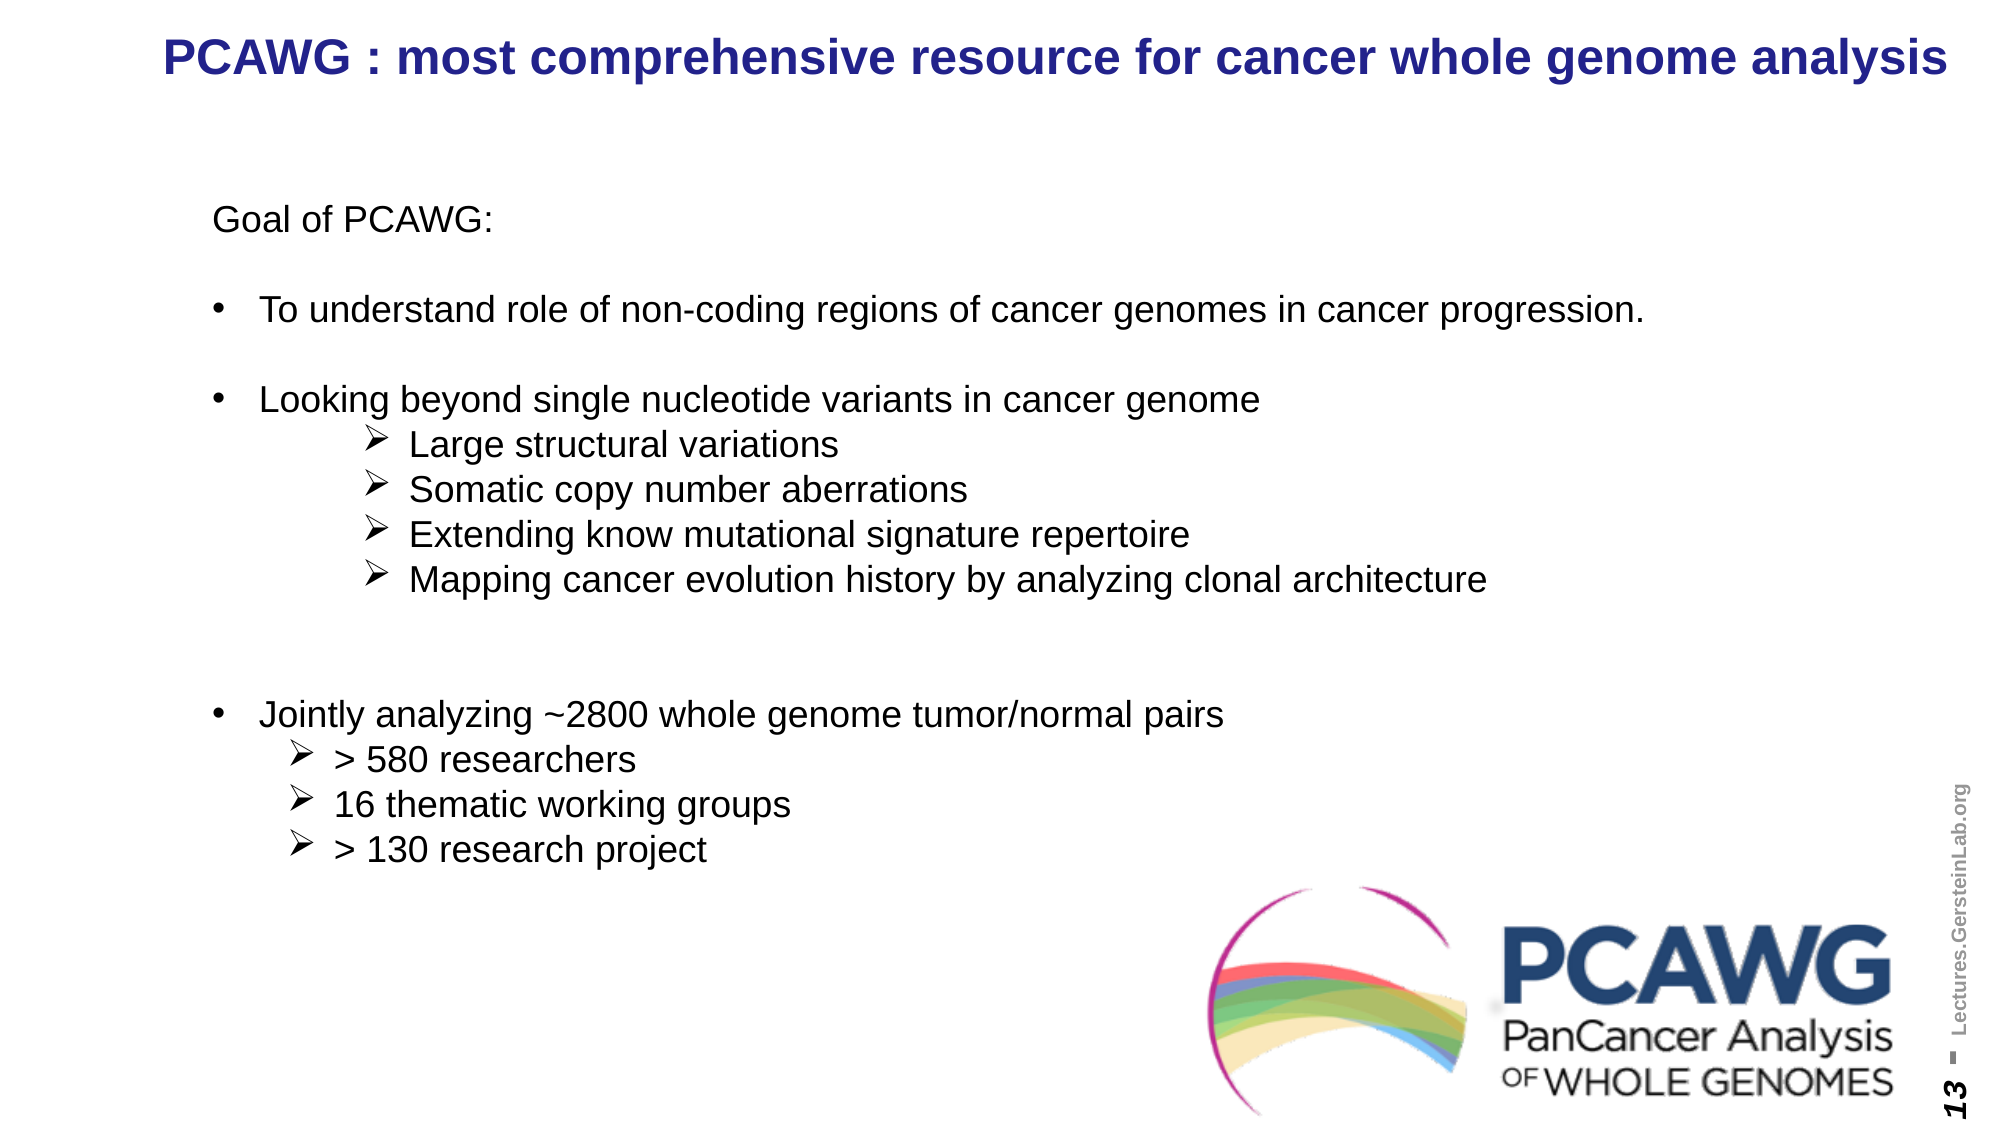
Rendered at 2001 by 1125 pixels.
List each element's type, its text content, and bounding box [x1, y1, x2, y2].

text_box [1189, 863, 1920, 1125]
text_box PCAWG : most comprehensive resource for cancer whole genome analysis [135, 17, 1977, 151]
text_box Goal of PCAWG: To understand role of non-coding regions of cancer genomes in cancer progression. Looking beyond single nucleotide variants in cancer genome Large structural variations Somatic copy number aberrations Extending know mutational signature repertoire Mapping cancer evolution history by analyzing clonal architecture Jointly analyzing ~2800 whole genome tumor/normal pairs > 580 researchers 16 thematic working groups > 130 research project [197, 187, 1792, 1058]
